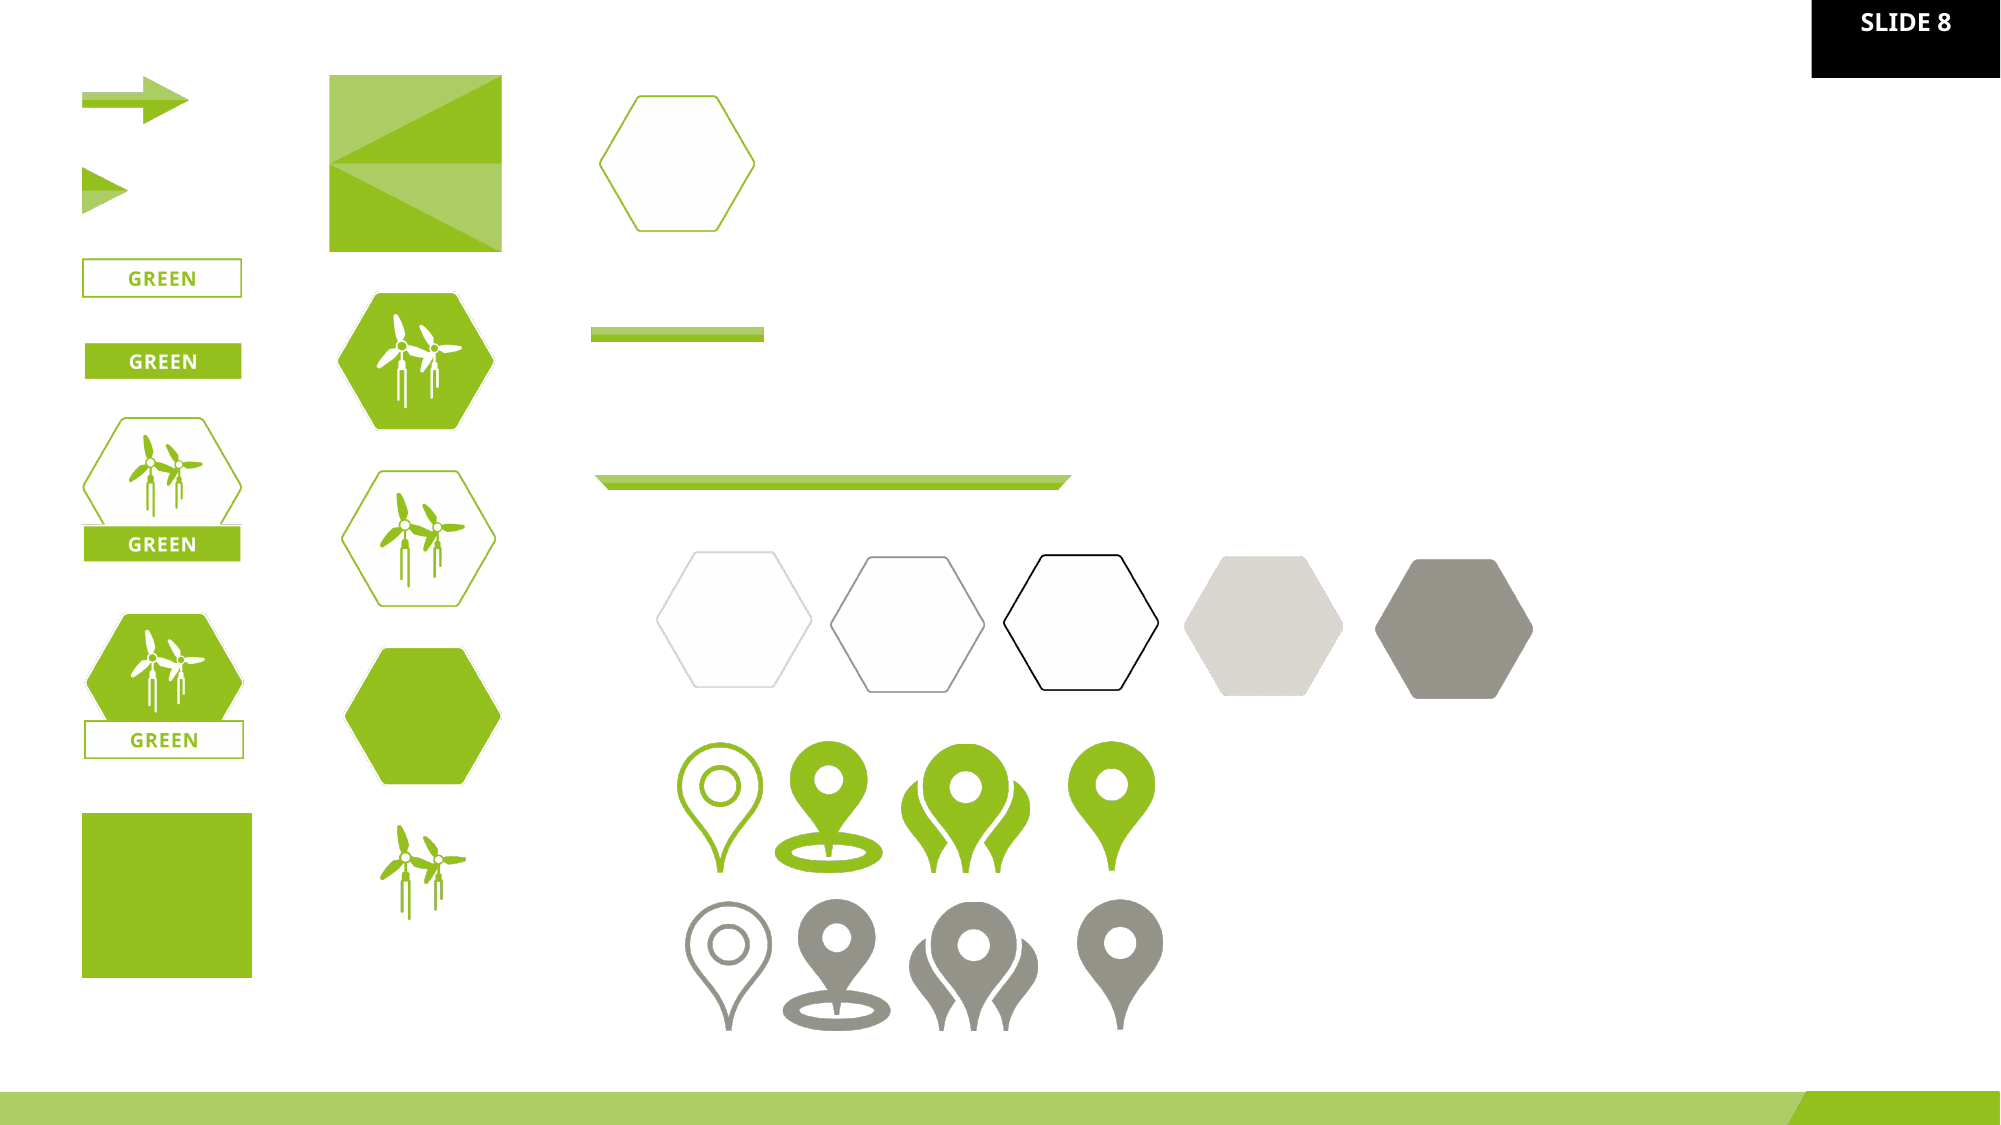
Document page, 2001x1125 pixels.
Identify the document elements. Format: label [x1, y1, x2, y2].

picture [82, 257, 243, 298]
picture [340, 470, 496, 607]
picture [1076, 899, 1164, 1030]
picture [82, 341, 243, 381]
picture [782, 899, 891, 1032]
picture [587, 475, 1078, 491]
picture [1785, 1091, 2000, 1125]
picture [1184, 556, 1343, 696]
picture [83, 612, 244, 759]
picture [1374, 559, 1534, 700]
picture [909, 902, 1038, 1032]
picture [685, 900, 772, 1031]
picture [599, 95, 755, 232]
picture [380, 825, 466, 920]
picture [1003, 553, 1159, 691]
picture [82, 76, 189, 124]
picture [82, 416, 243, 563]
picture [343, 646, 502, 786]
picture [1068, 740, 1155, 872]
picture [676, 742, 764, 873]
picture [773, 741, 883, 873]
picture [829, 556, 986, 693]
picture [900, 744, 1030, 873]
picture [587, 327, 767, 342]
picture [82, 166, 128, 215]
picture [336, 291, 495, 431]
picture [656, 551, 812, 688]
picture [329, 75, 502, 253]
picture [82, 813, 252, 978]
